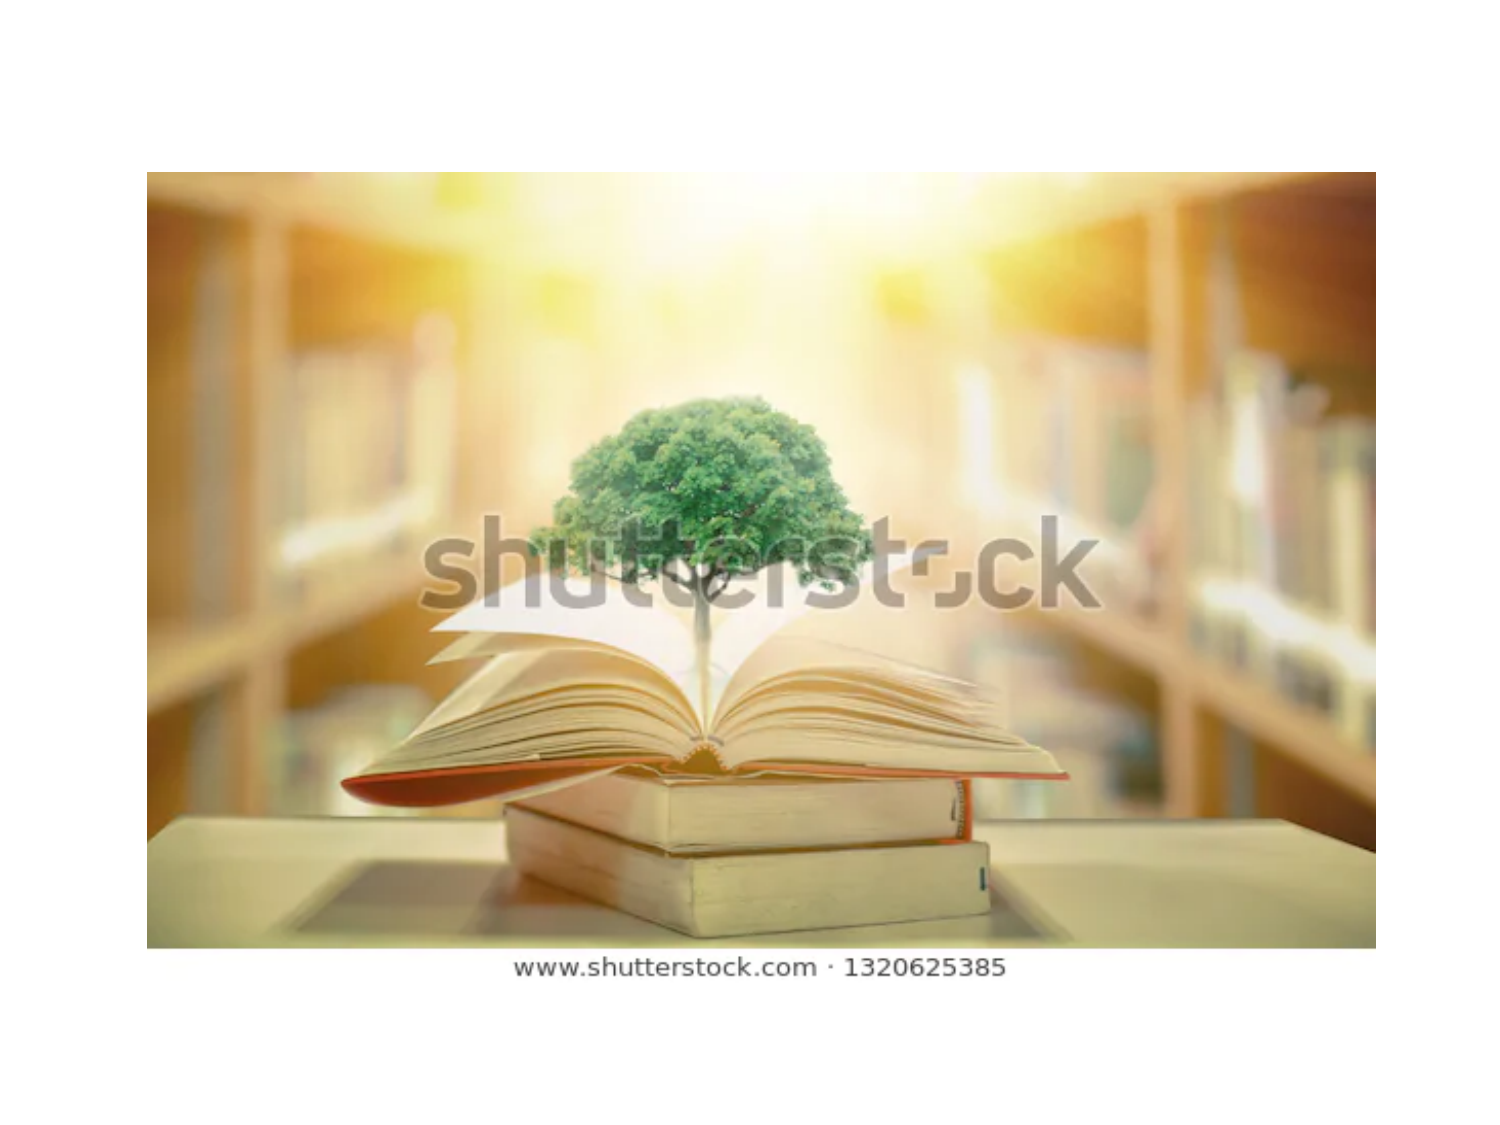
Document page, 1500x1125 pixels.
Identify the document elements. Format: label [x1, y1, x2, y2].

picture [147, 172, 1377, 988]
